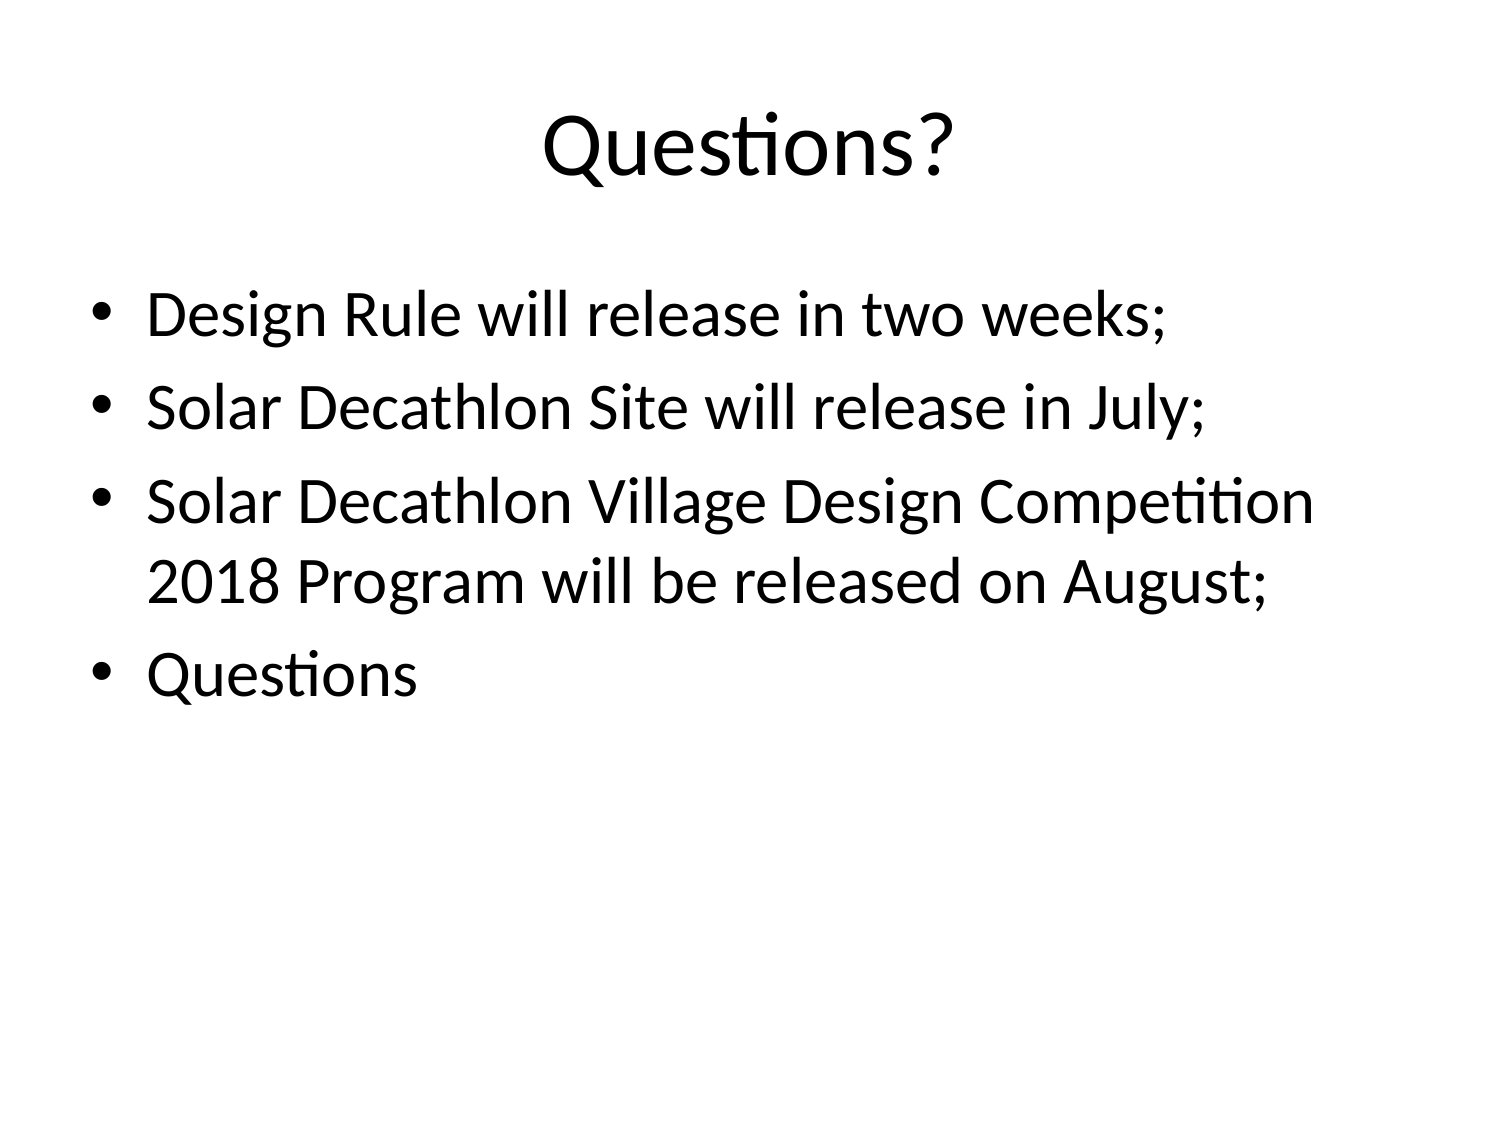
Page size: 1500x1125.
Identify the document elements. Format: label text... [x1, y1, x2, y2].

list Design Rule will release in two weeks; Solar Decathlon Site will release in July; Solar Decathlon Village Design Competition 2018 Program will be released on August; Questions [75, 262, 1425, 1005]
title Questions? [75, 45, 1425, 233]
